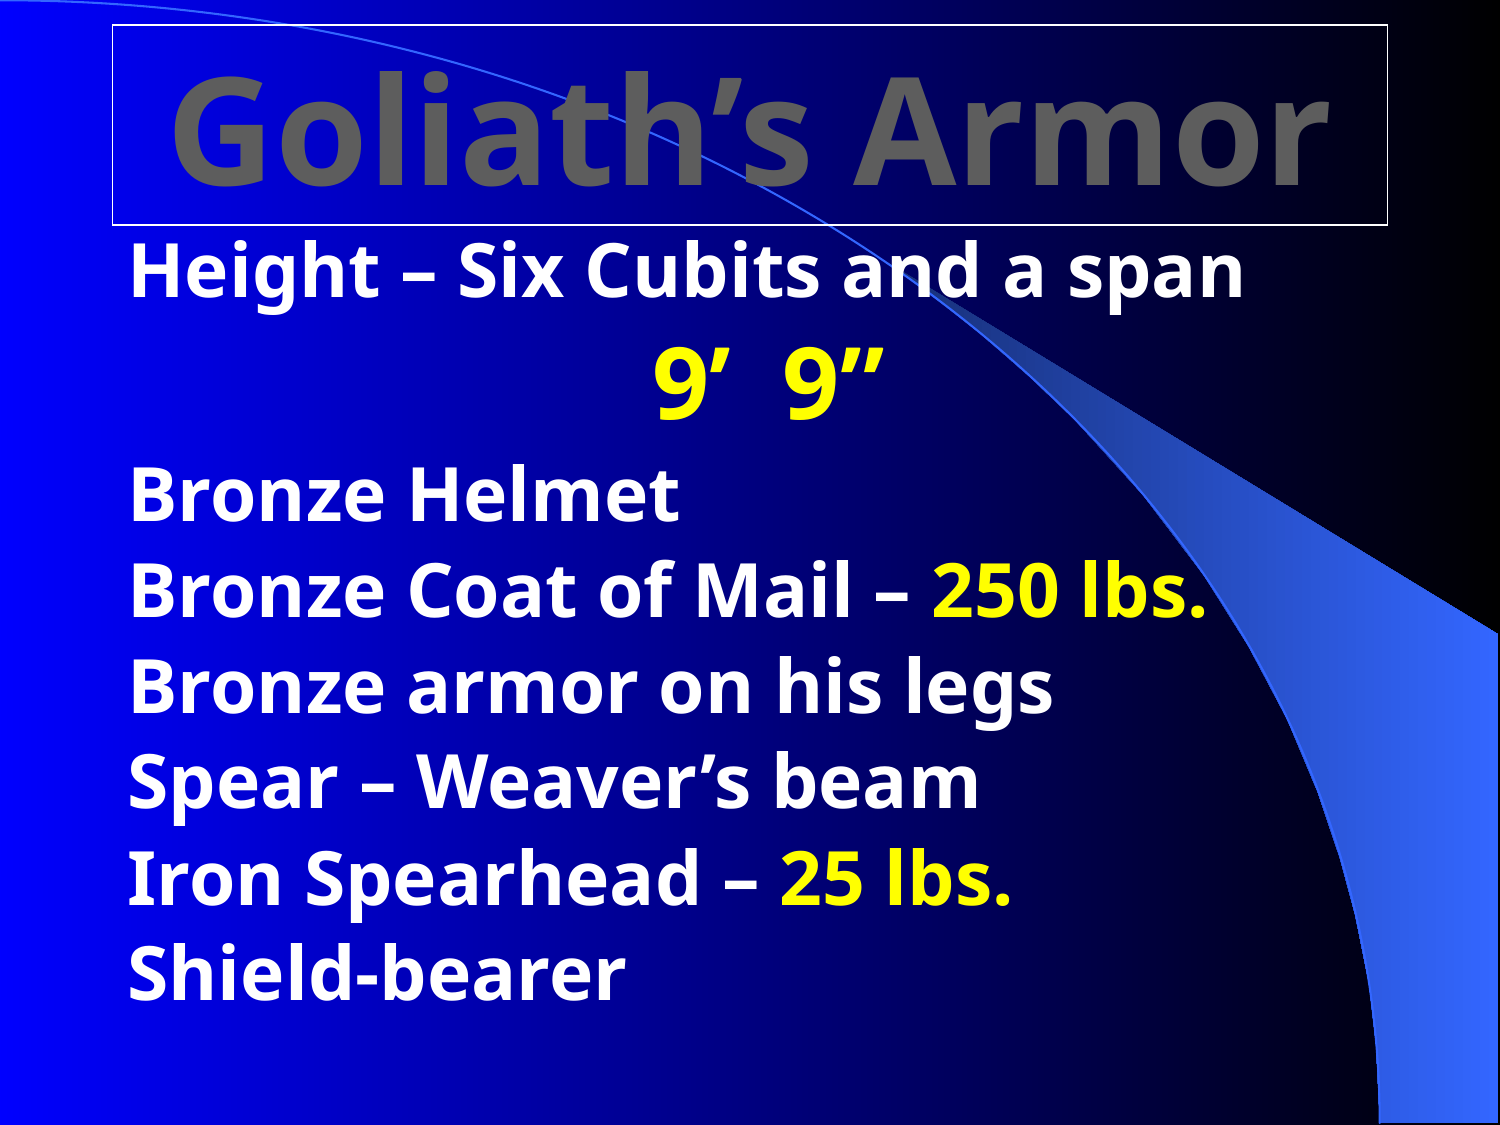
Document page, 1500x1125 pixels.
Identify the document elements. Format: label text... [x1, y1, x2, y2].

title Goliath’s Armor [112, 24, 1388, 224]
list Height – Six Cubits and a span 9’ 9” Bronze Helmet Bronze Coat of Mail – 250 lbs. Bronze armor on his legs Spear – Weaver’s beam Iron Spearhead – 25 lbs. Shield-bearer [112, 224, 1426, 1063]
